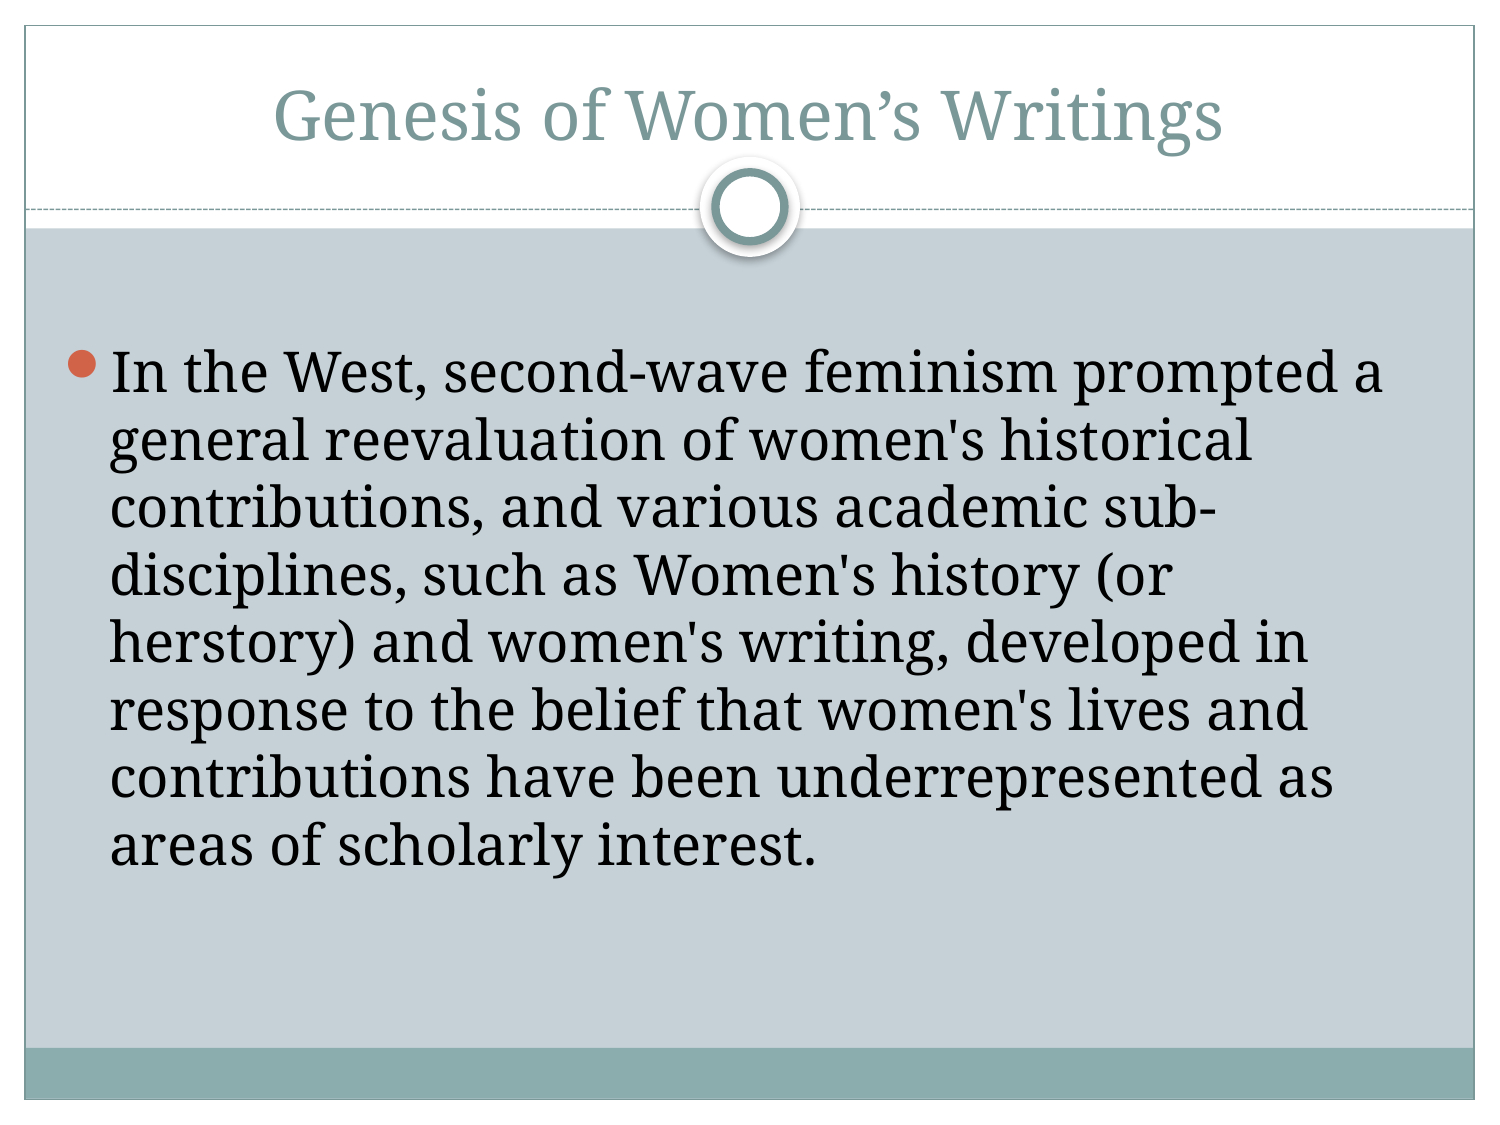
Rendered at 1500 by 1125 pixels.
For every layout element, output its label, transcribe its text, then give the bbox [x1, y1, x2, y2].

title Genesis of Women’s Writings [49, 37, 1450, 162]
list In the West, second-wave feminism prompted a general reevaluation of women's historical contributions, and various academic sub-disciplines, such as Women's history (or herstory) and women's writing, developed in response to the belief that women's lives and contributions have been underrepresented as areas of scholarly interest. [49, 250, 1445, 1001]
